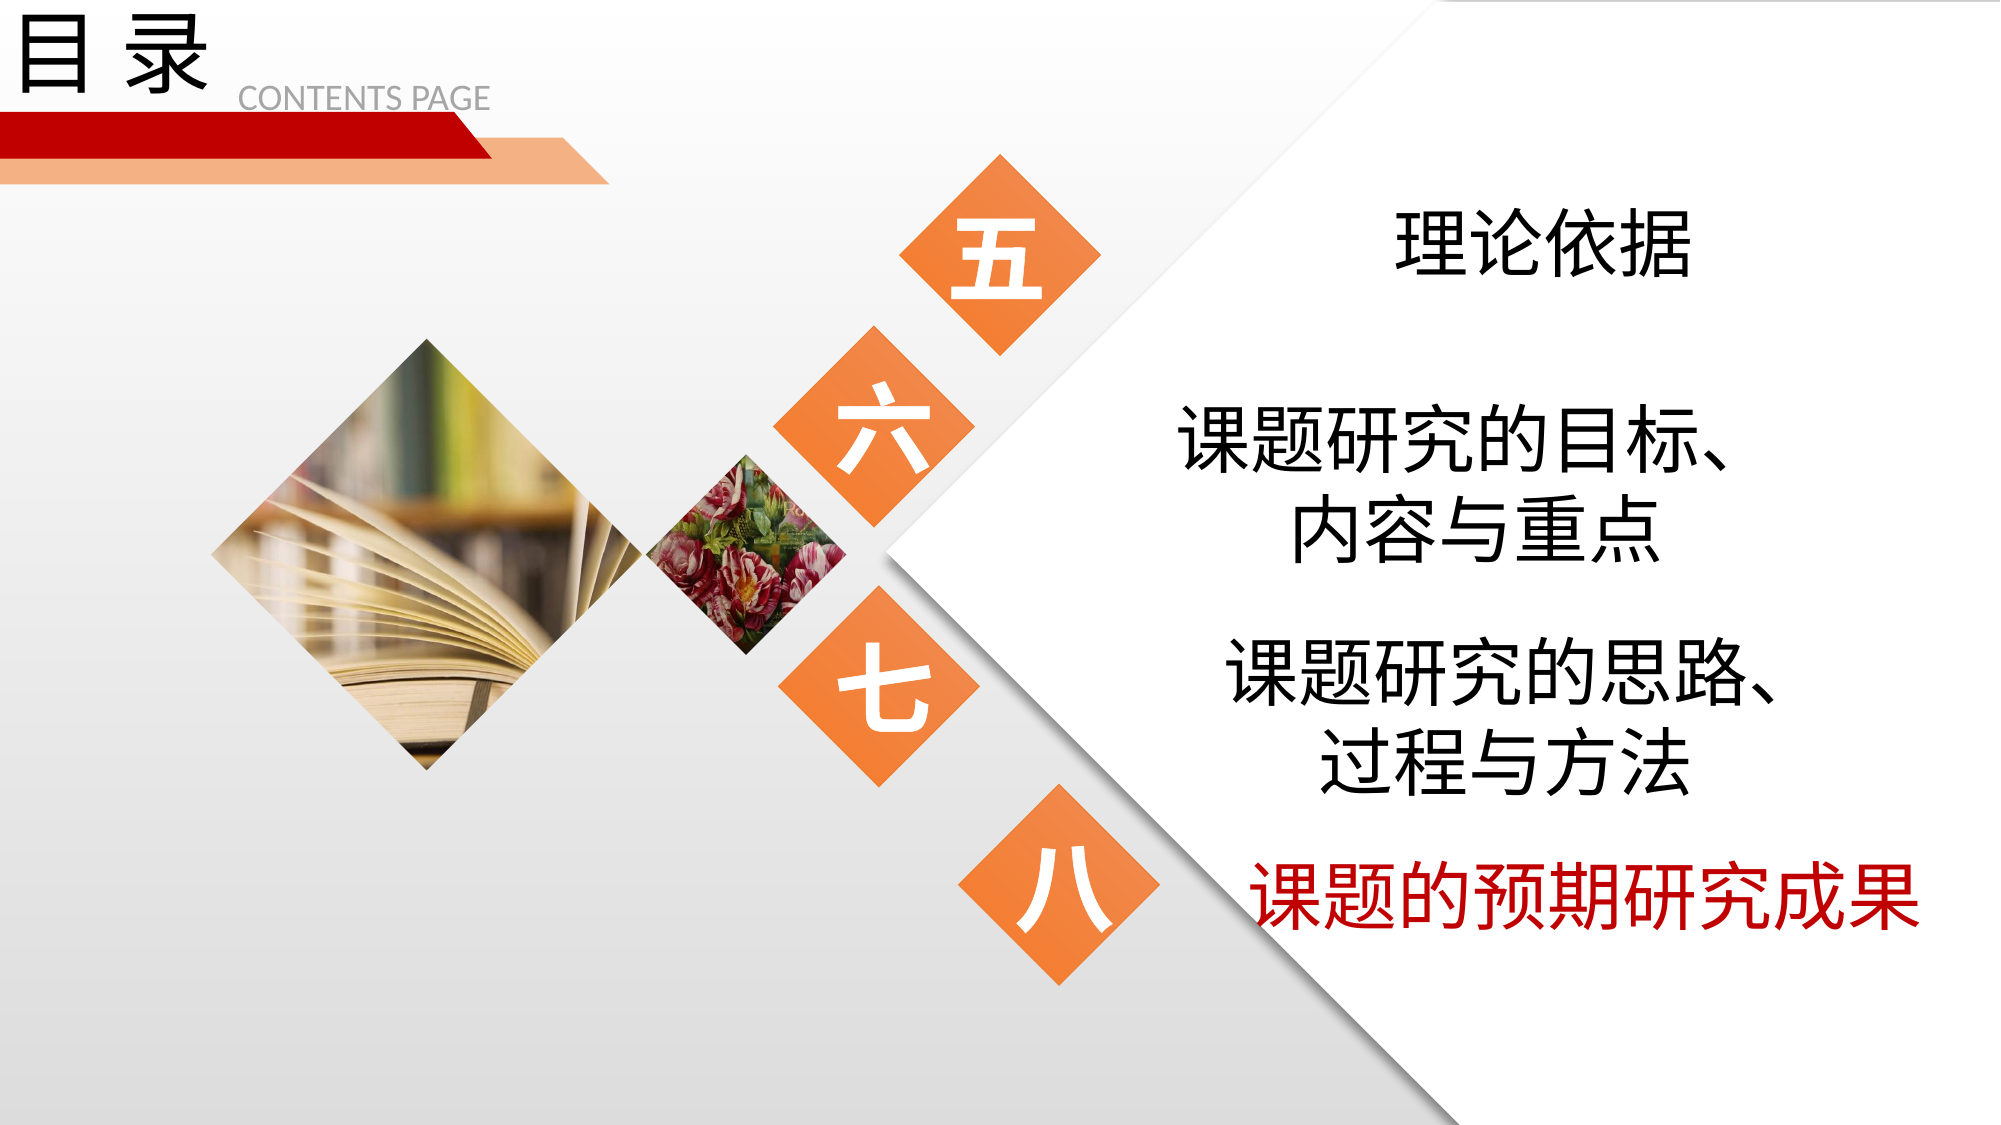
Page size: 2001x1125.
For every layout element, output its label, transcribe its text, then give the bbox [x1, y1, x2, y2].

text_box 课题研究的思路、 过程与方法 [1040, 618, 1972, 904]
text_box 目 录 [0, 0, 571, 113]
text_box 课题研究的目标、 内容与重点 [979, 385, 1972, 671]
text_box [807, 615, 950, 758]
text_box [209, 337, 644, 772]
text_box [802, 355, 945, 498]
text_box [644, 452, 848, 657]
text_box [0, 113, 495, 160]
text_box CONTENTS PAGE [184, 64, 553, 126]
text_box [0, 136, 613, 186]
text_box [987, 813, 1130, 956]
text_box 课题的预期研究成果 [1198, 842, 1972, 1038]
text_box [1051, 0, 2000, 1125]
text_box [1004, 671, 1040, 707]
text_box [884, 457, 979, 646]
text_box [928, 184, 1071, 327]
text_box 理论依据 [1142, 188, 1945, 384]
